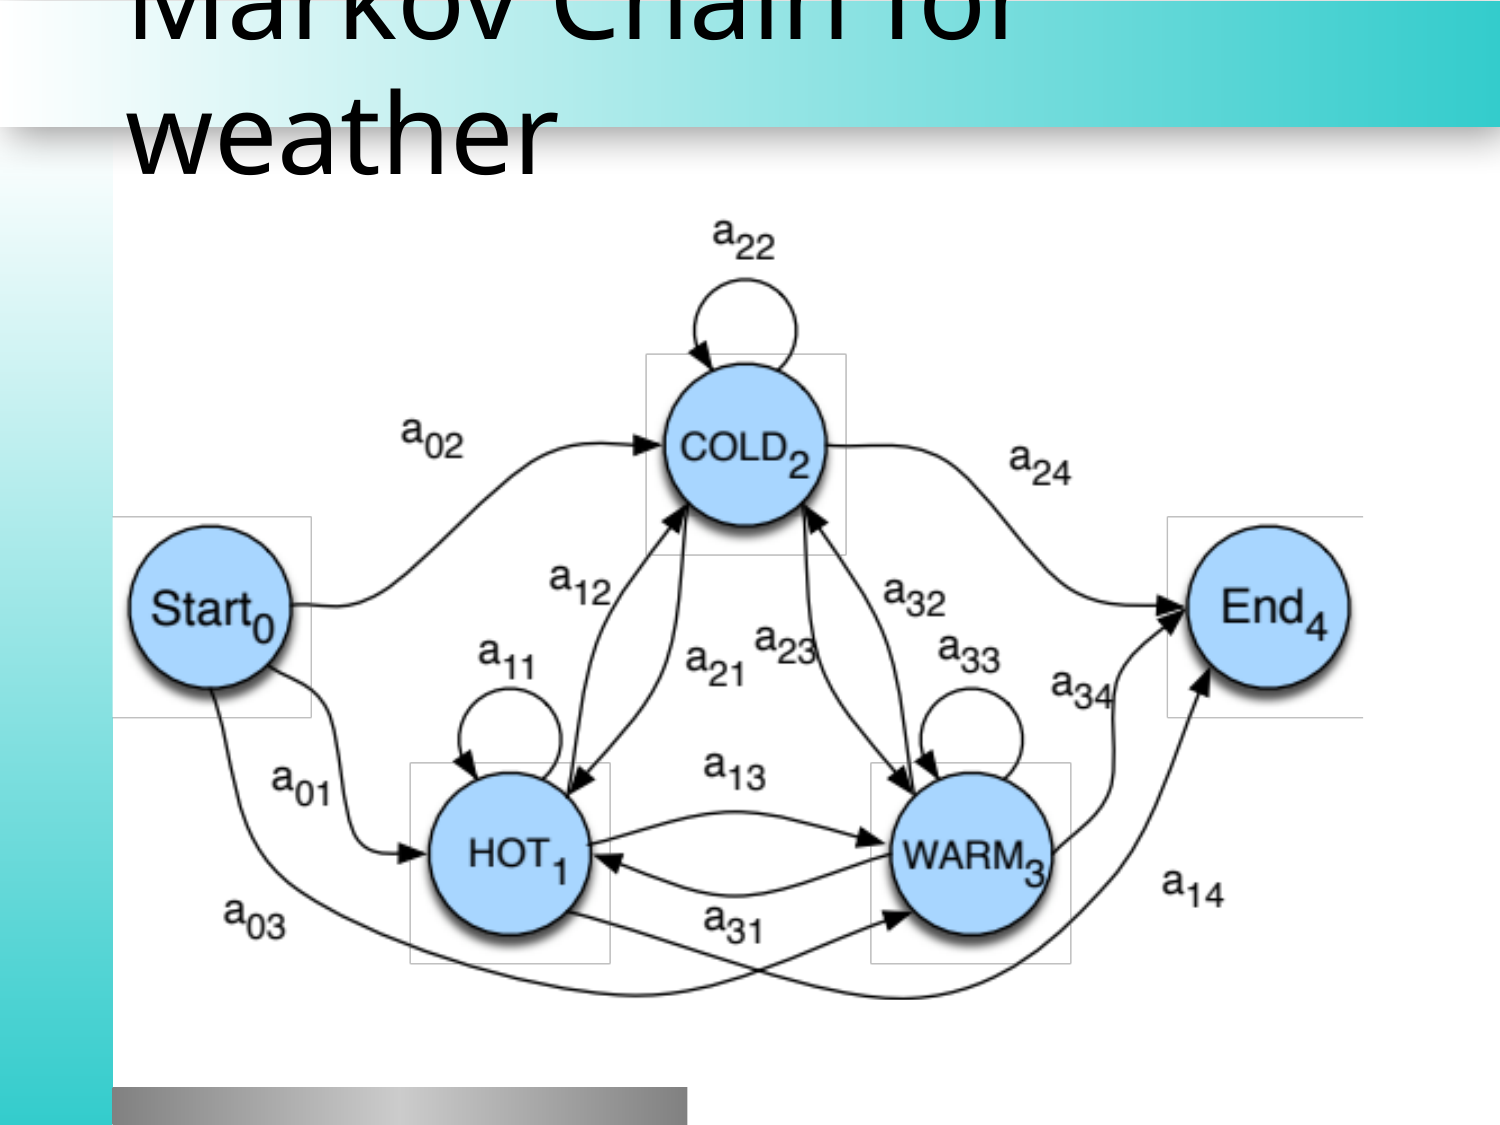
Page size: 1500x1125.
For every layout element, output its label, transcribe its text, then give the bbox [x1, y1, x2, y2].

title Markov Chain for weather [110, 0, 1500, 126]
picture [112, 199, 1364, 1001]
